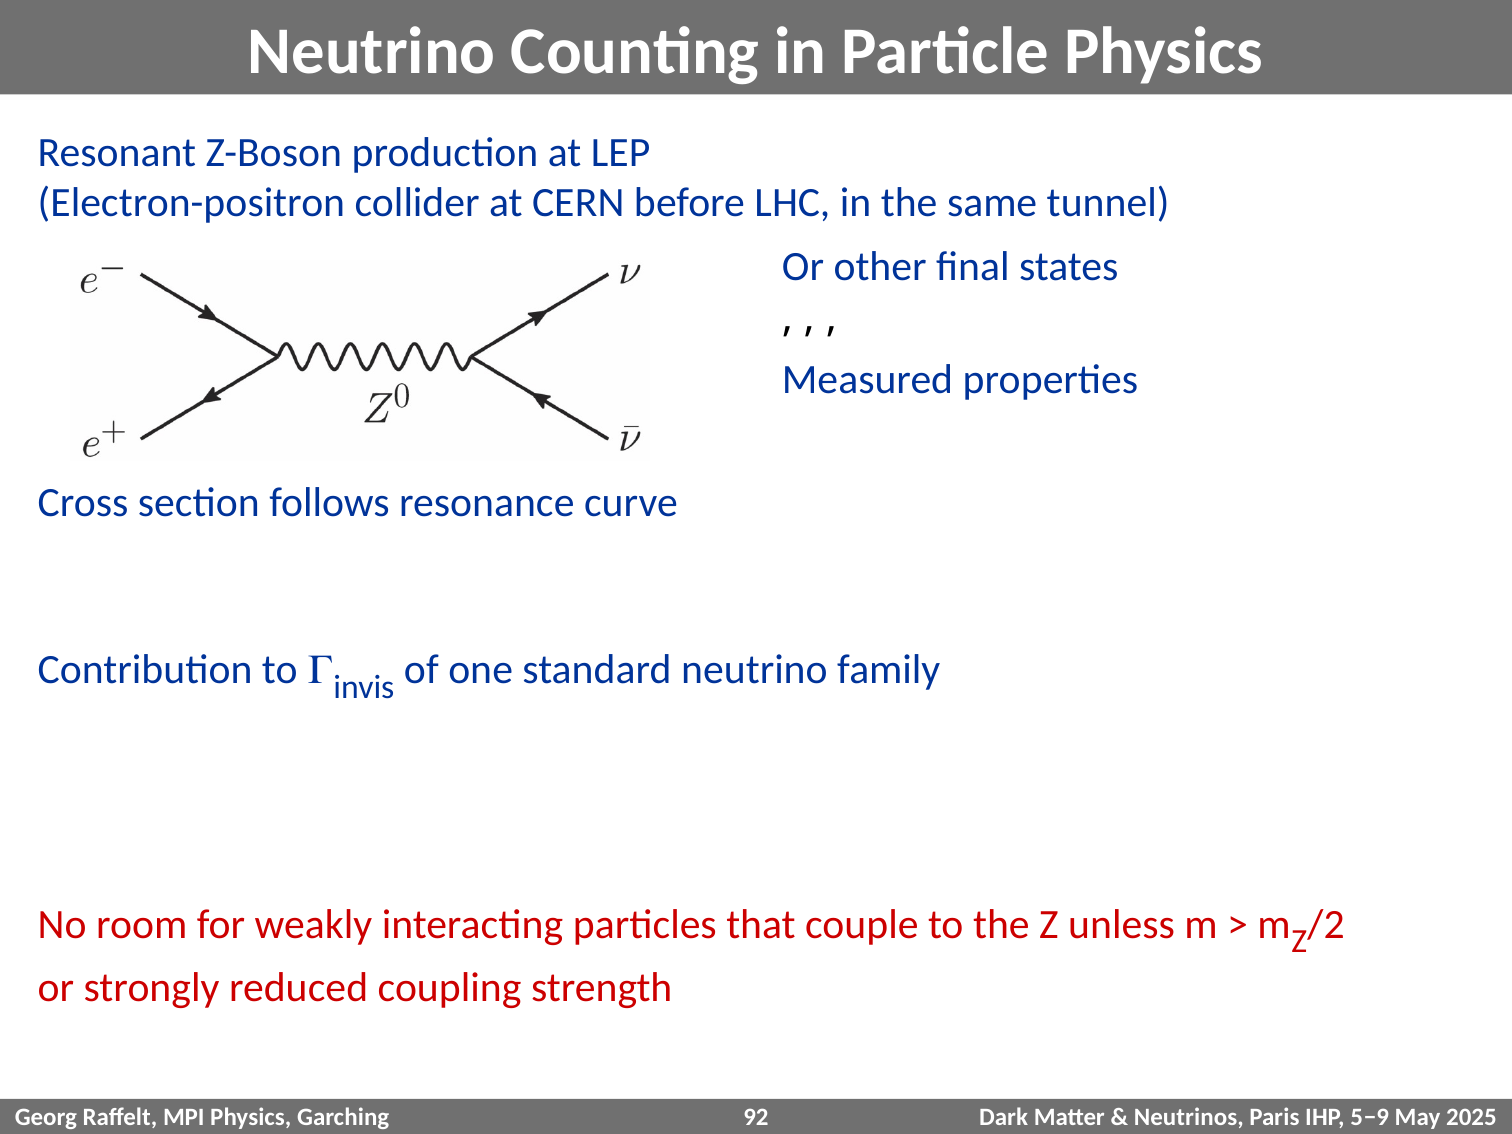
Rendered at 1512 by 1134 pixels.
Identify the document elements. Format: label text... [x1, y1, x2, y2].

picture [70, 259, 650, 461]
title Neutrino Counting in Particle Physics [0, 0, 1512, 95]
